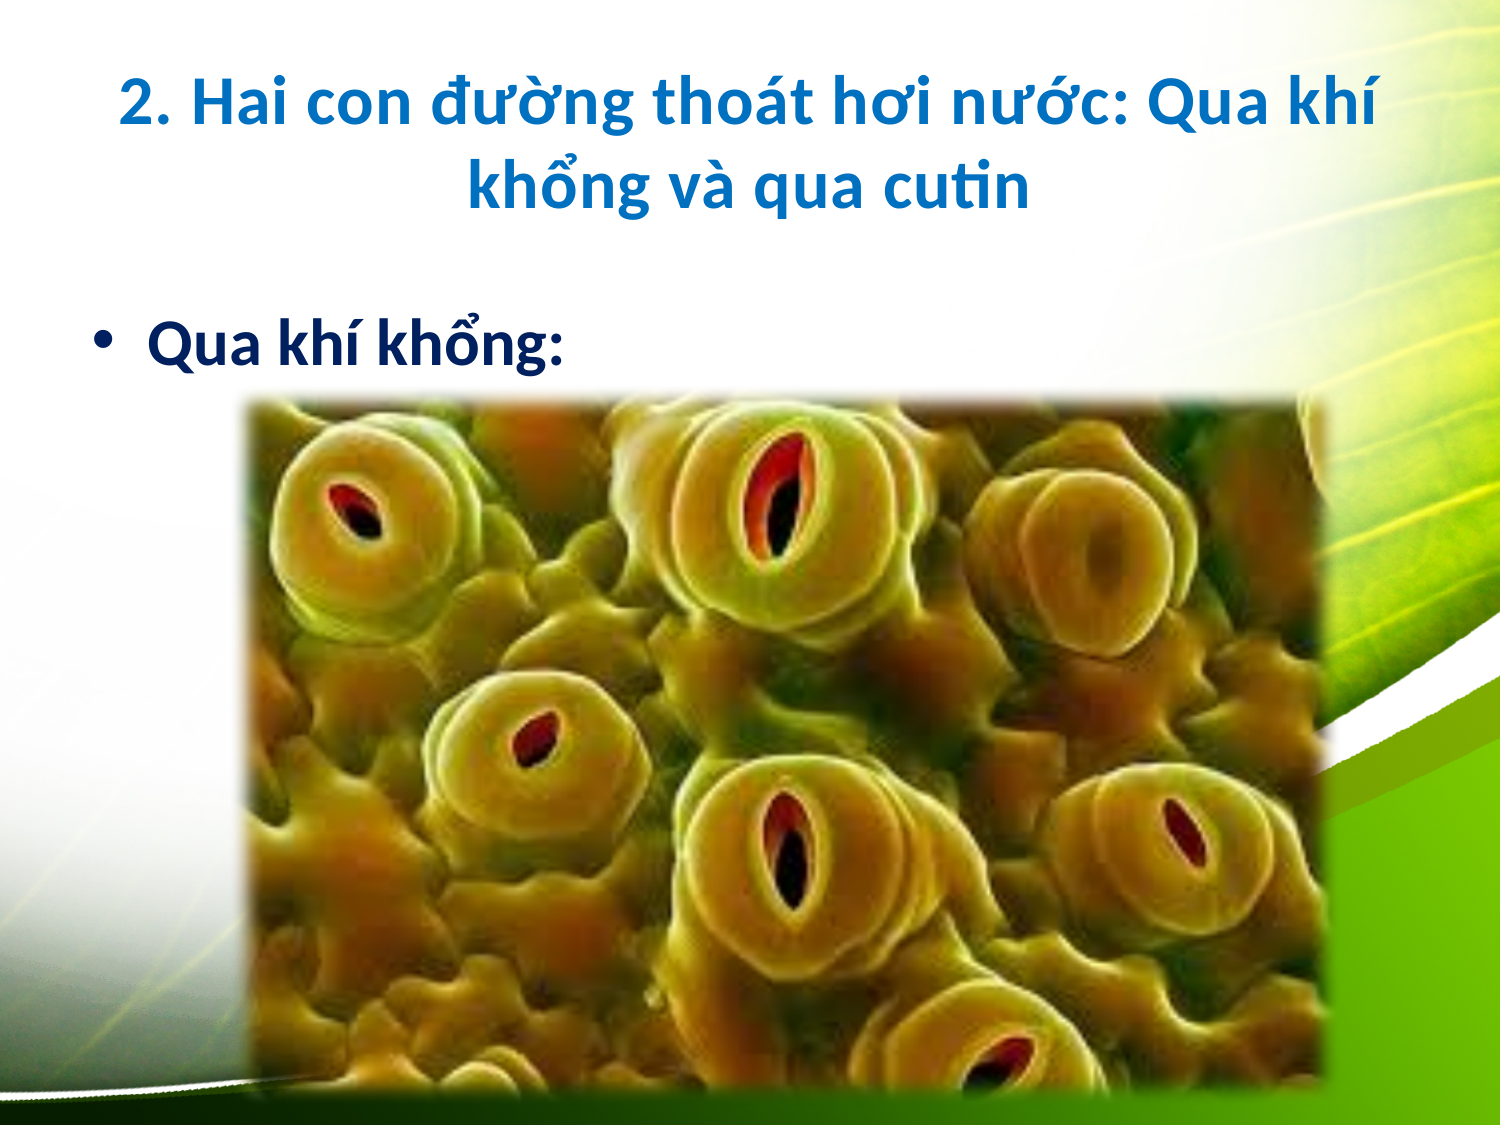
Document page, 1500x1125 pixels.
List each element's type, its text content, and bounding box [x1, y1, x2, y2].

title 2. Hai con đường thoát hơi nước: Qua khí khổng và qua cutin [75, 45, 1425, 233]
picture [0, 0, 1500, 1125]
list Qua khí khổng: [76, 290, 1427, 1034]
